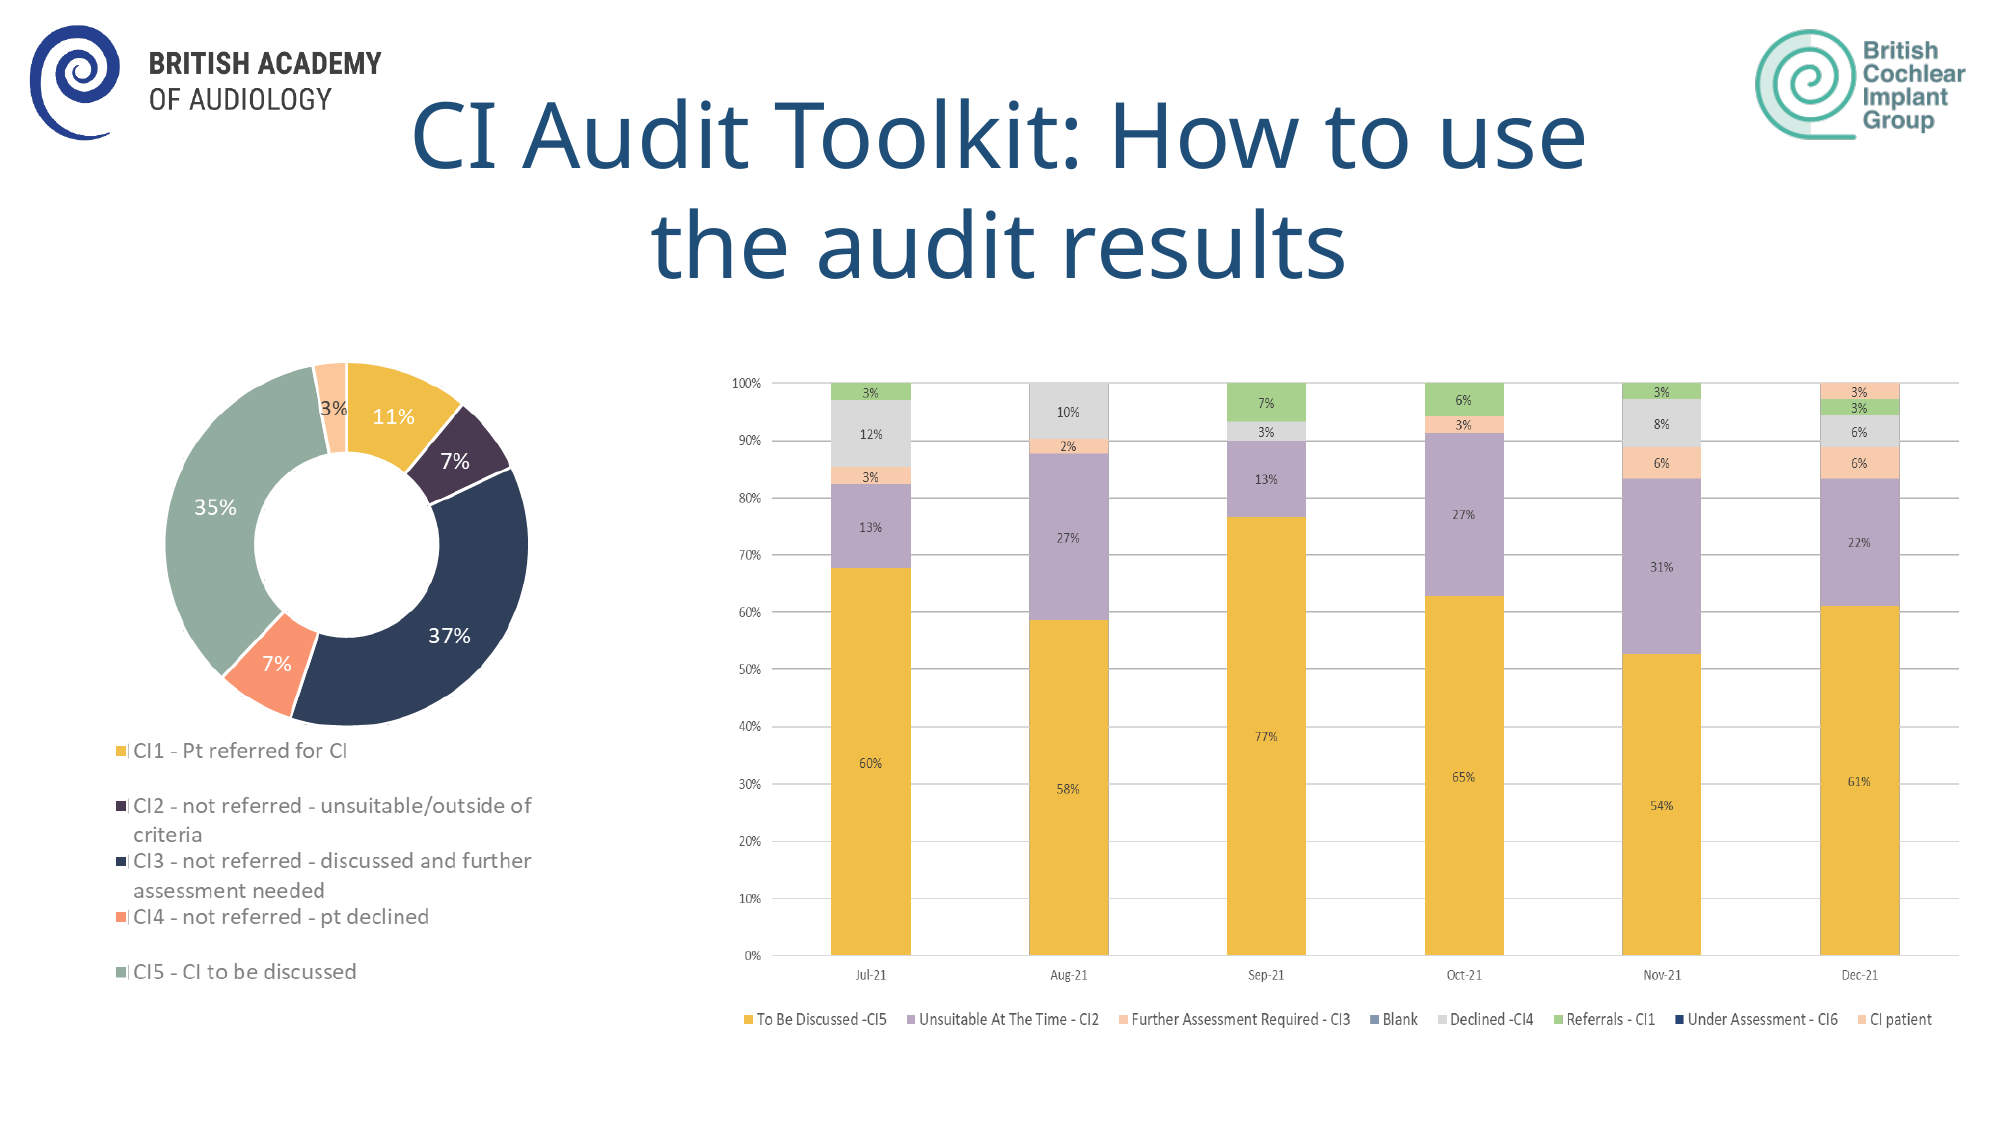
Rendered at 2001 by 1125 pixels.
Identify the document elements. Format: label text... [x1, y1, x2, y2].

text_box CI Audit Toolkit: How to use the audit results [345, 69, 1654, 305]
picture [26, 23, 383, 141]
picture [0, 306, 1974, 1037]
picture [1749, 23, 1974, 146]
